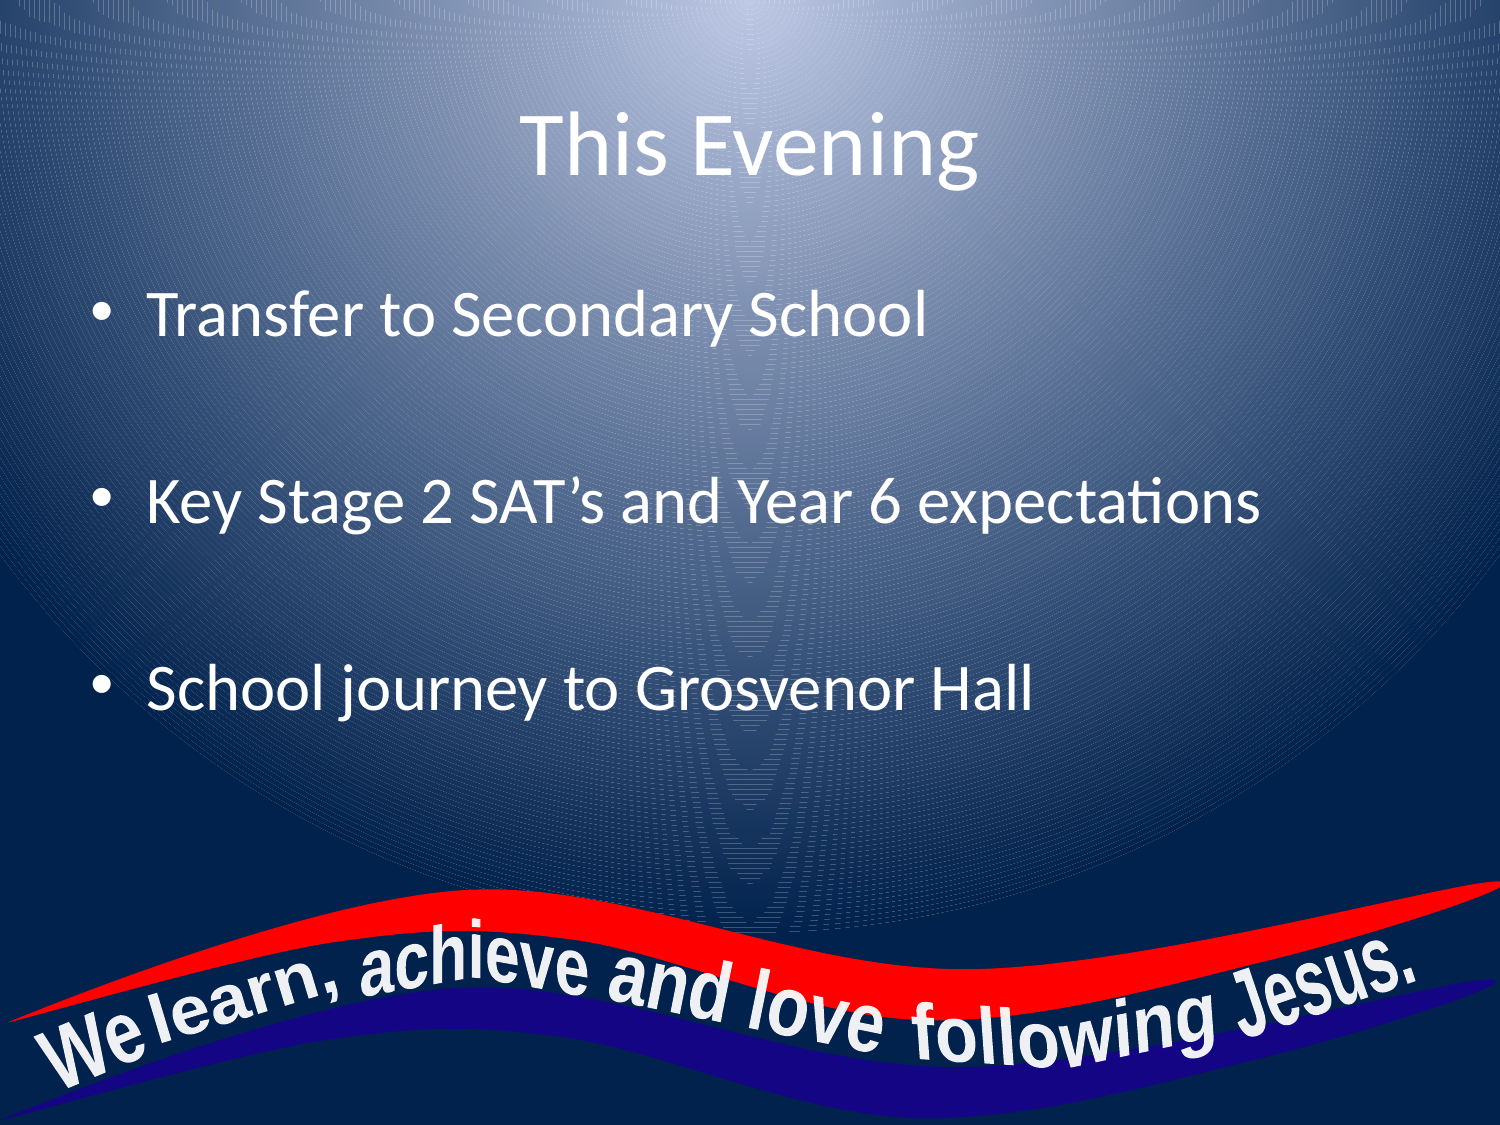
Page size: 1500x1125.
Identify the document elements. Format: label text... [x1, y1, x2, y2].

list Transfer to Secondary School Key Stage 2 SAT’s and Year 6 expectations School journey to Grosvenor Hall [75, 262, 1425, 879]
title This Evening [75, 45, 1425, 233]
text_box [0, 881, 1500, 1121]
